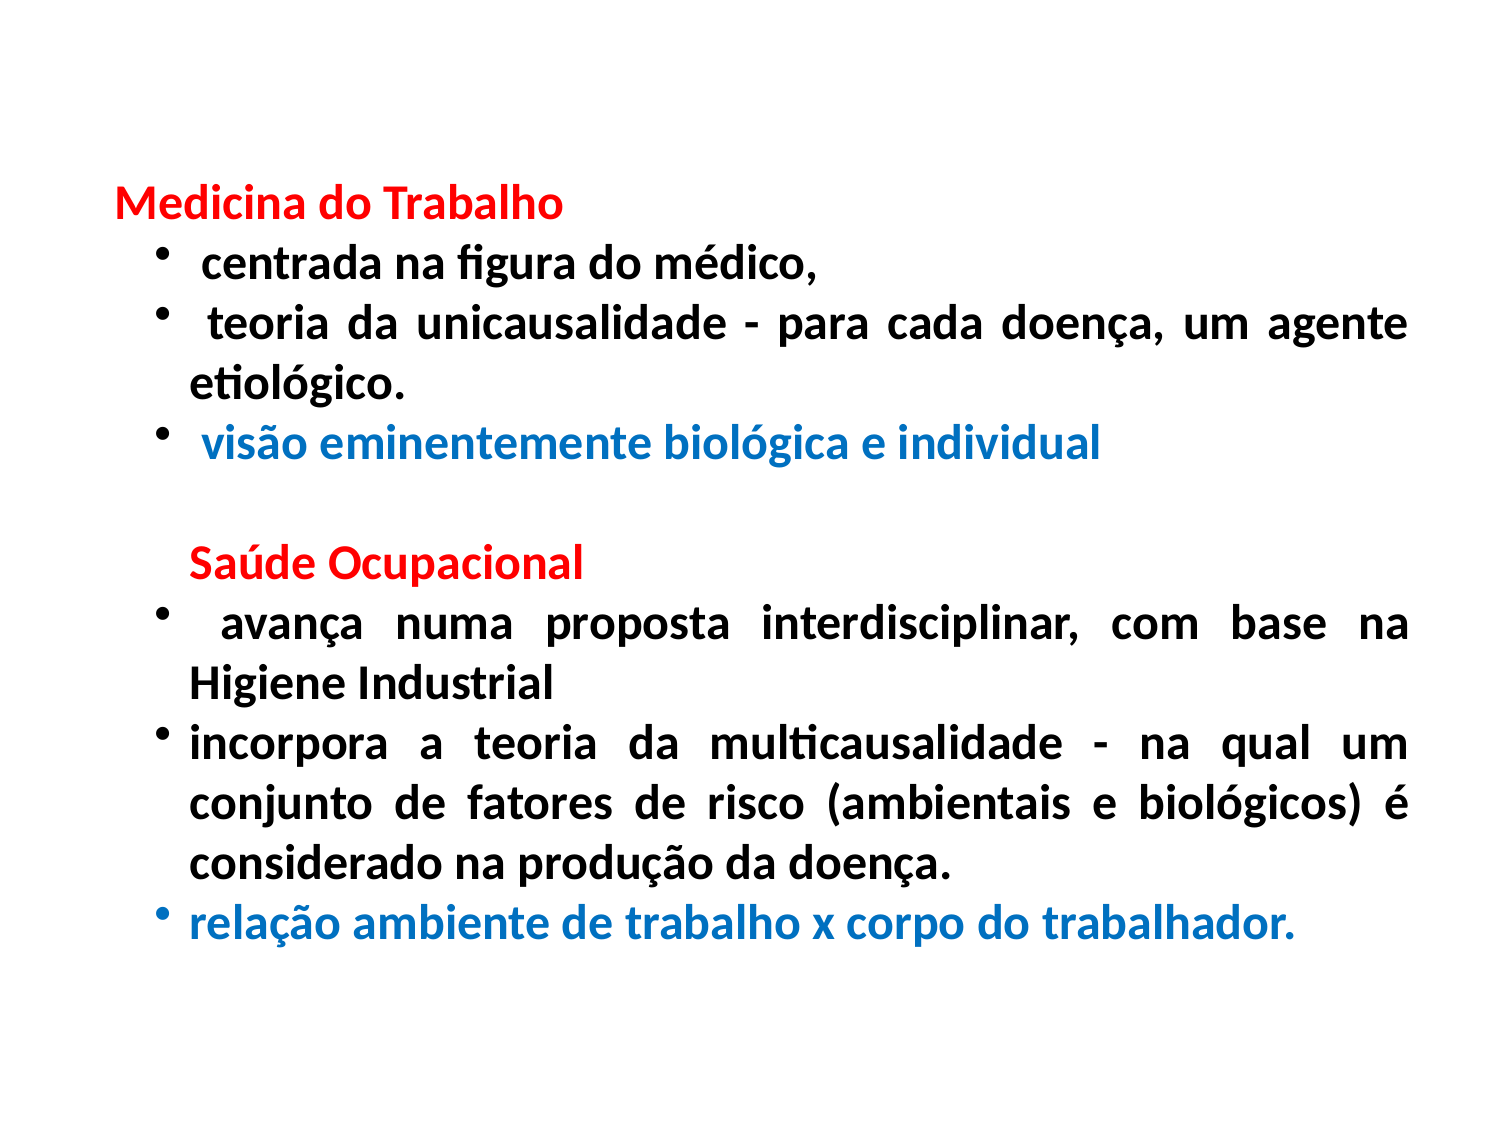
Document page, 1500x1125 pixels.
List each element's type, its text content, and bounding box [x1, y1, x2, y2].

text_box Medicina do Trabalho centrada na figura do médico, teoria da unicausalidade - para cada doença, um agente etiológico. visão eminentemente biológica e individual Saúde Ocupacional avança numa proposta interdisciplinar, com base na Higiene Industrial incorpora a teoria da multicausalidade - na qual um conjunto de fatores de risco (ambientais e biológicos) é considerado na produção da doença. relação ambiente de trabalho x corpo do trabalhador. [99, 162, 1425, 958]
